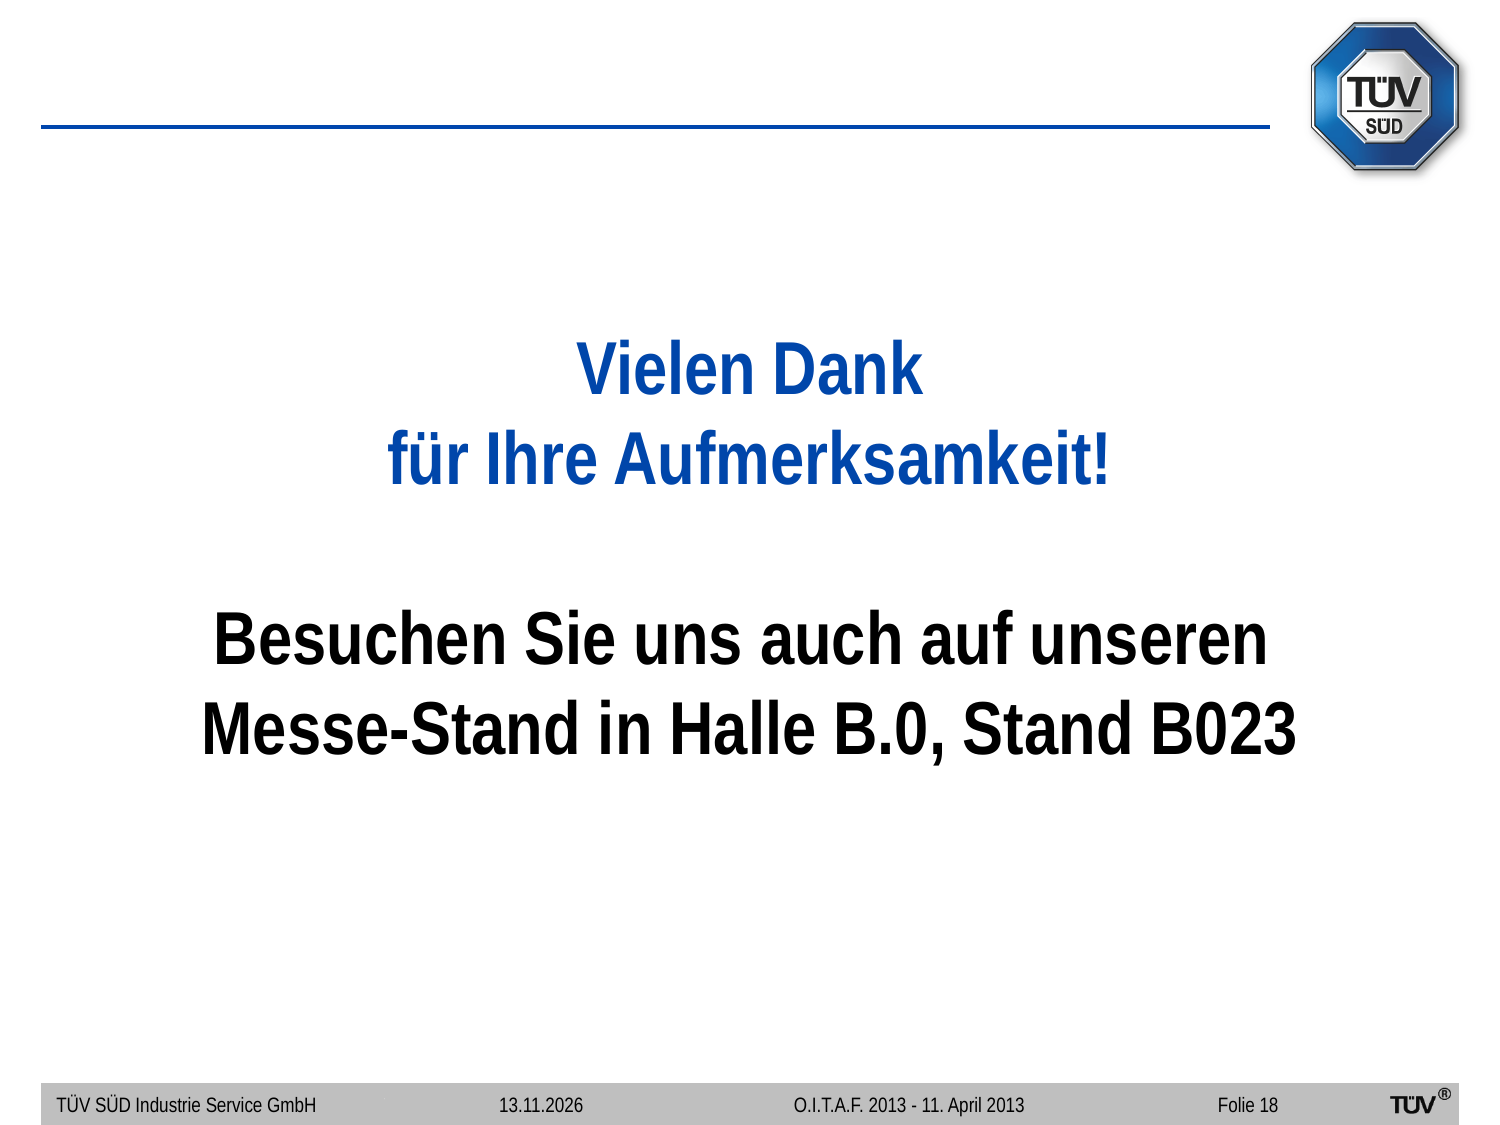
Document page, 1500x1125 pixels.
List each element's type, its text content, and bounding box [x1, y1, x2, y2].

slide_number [484, 1090, 626, 1119]
slide_number TÜV SÜD Industrie Service GmbH Folie 18 [41, 1083, 1459, 1125]
picture [1285, 17, 1484, 217]
footer O.I.T.A.F. 2013 - 11. April 2013 [626, 1090, 1193, 1119]
text_box Vielen Dank für Ihre Aufmerksamkeit! Besuchen Sie uns auch auf unseren Messe-Stand in Halle B.0, Stand B023 [41, 255, 1459, 834]
